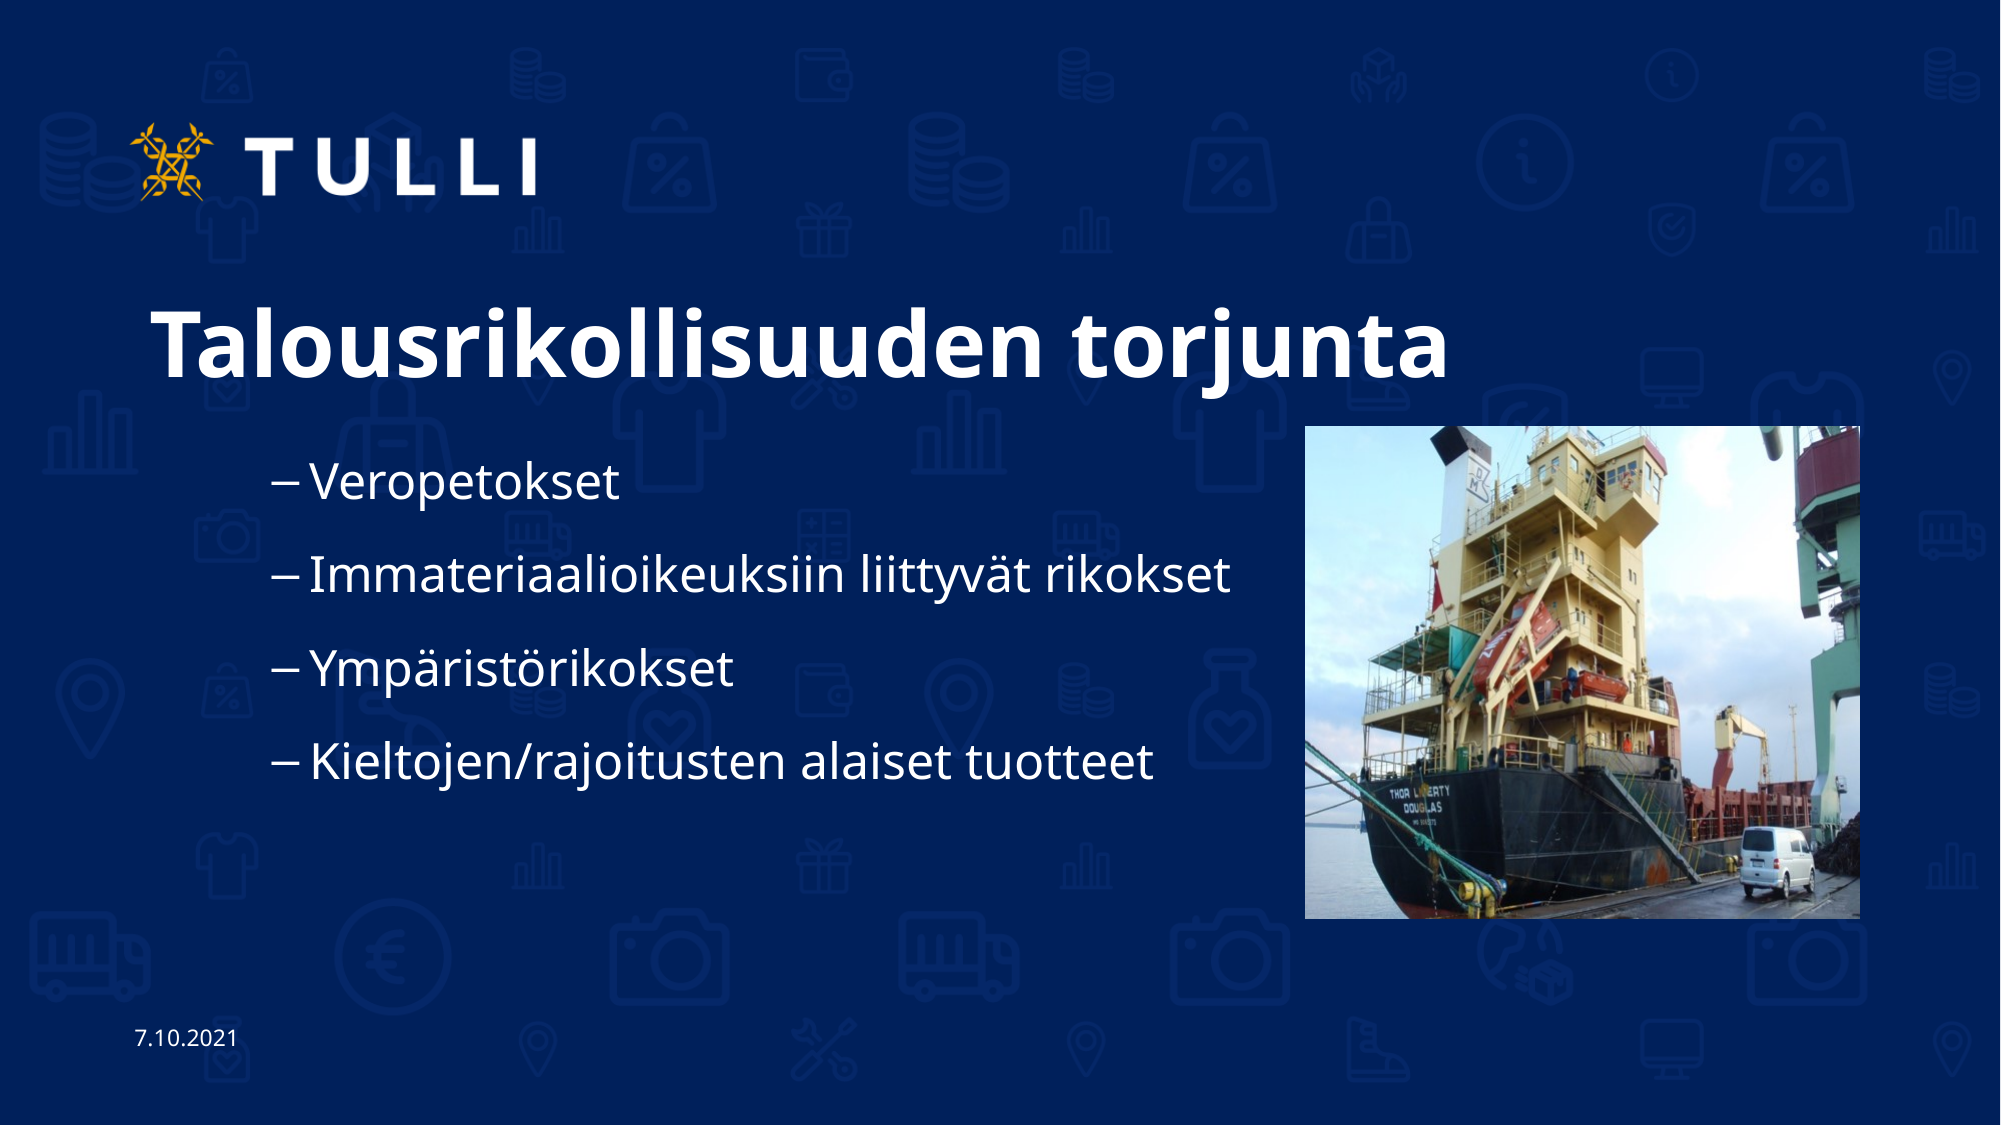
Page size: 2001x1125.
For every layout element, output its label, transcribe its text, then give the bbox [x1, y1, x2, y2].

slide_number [134, 1007, 288, 1068]
list Veropetokset Immateriaalioikeuksiin liittyvät rikokset Ympäristörikokset Kieltojen/rajoitusten alaiset tuotteet [256, 441, 1305, 904]
title Talousrikollisuuden torjunta [134, 239, 1860, 457]
picture [0, 0, 2001, 1125]
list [1305, 426, 1860, 919]
